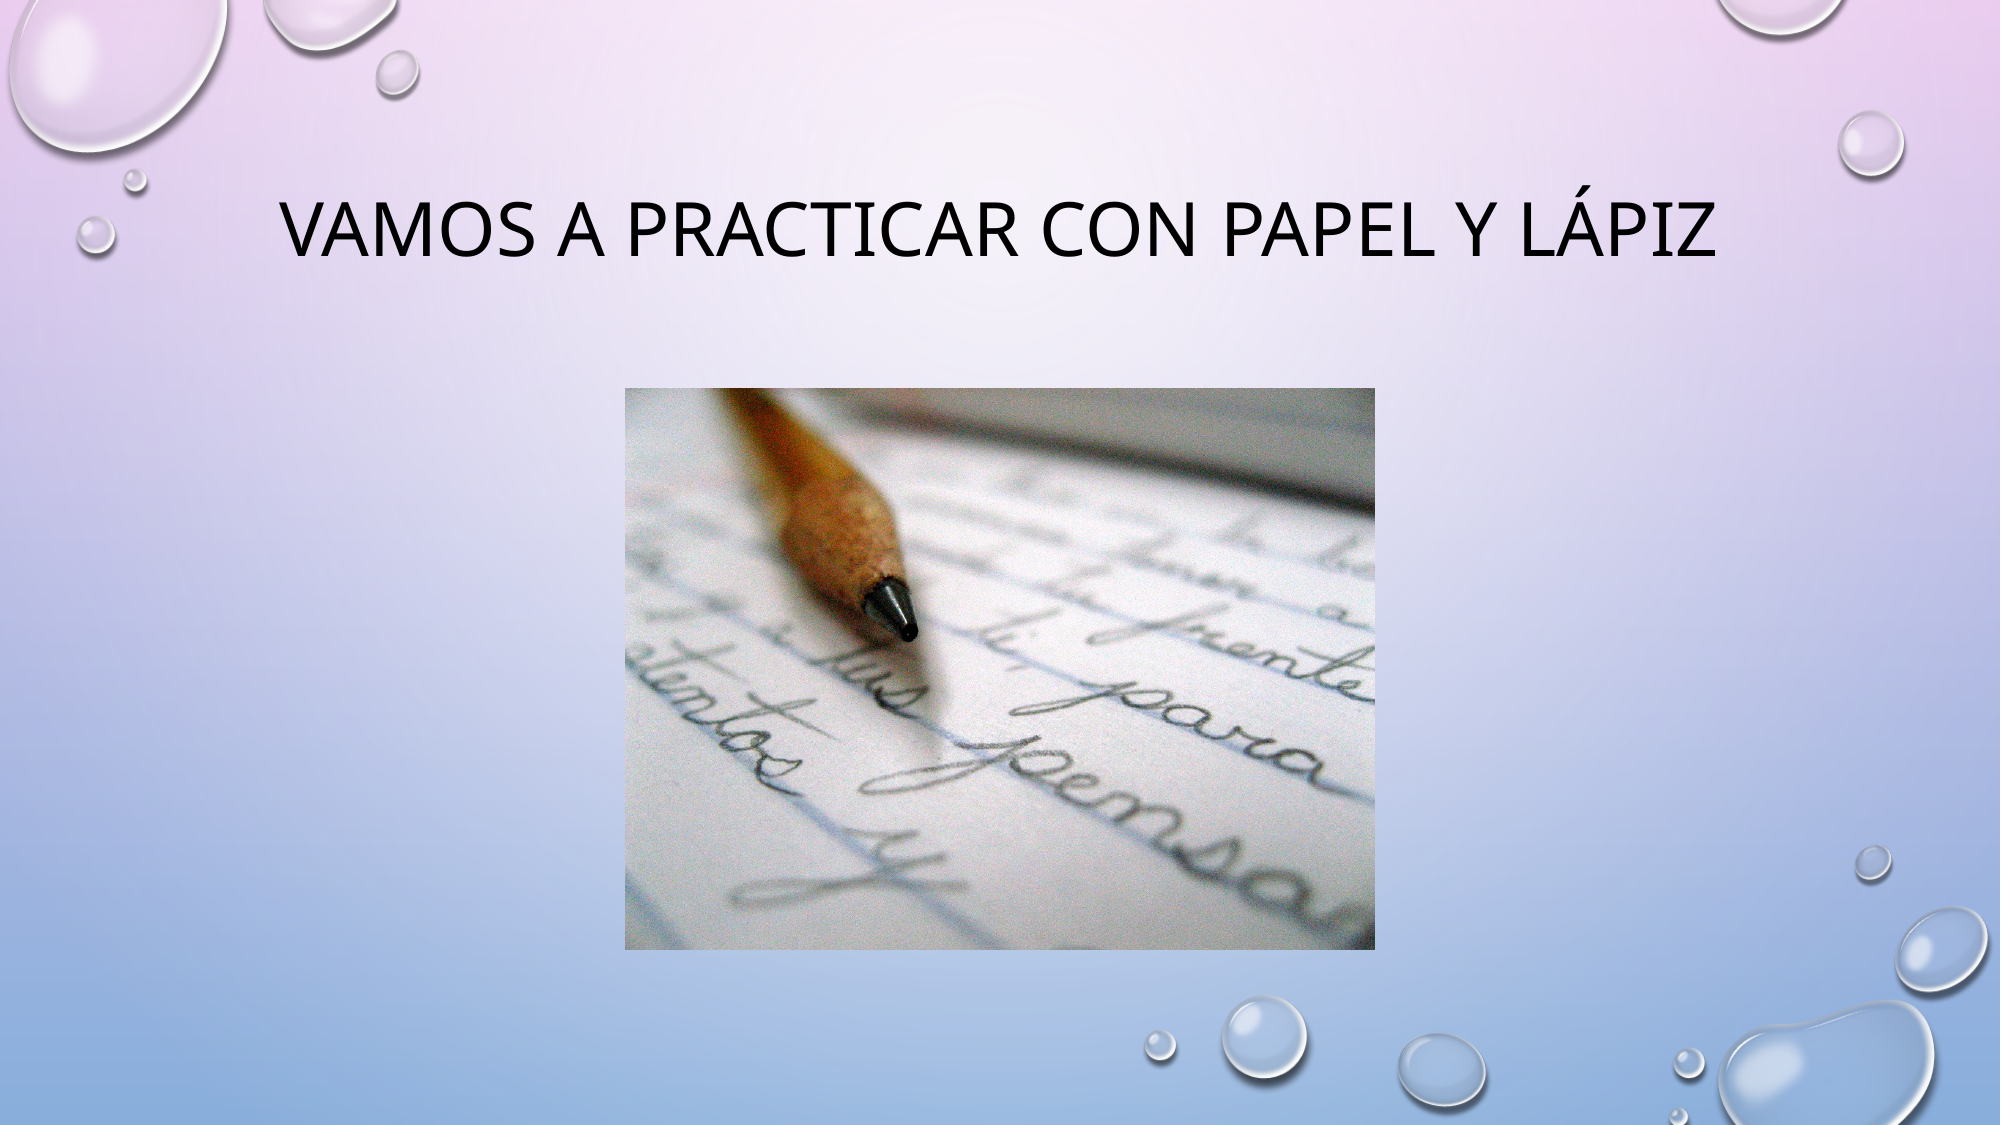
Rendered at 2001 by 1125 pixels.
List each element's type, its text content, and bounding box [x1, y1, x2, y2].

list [625, 387, 1375, 951]
picture [0, 0, 2000, 1125]
title Vamos a practicar con papel y lápiz [149, 101, 1851, 364]
